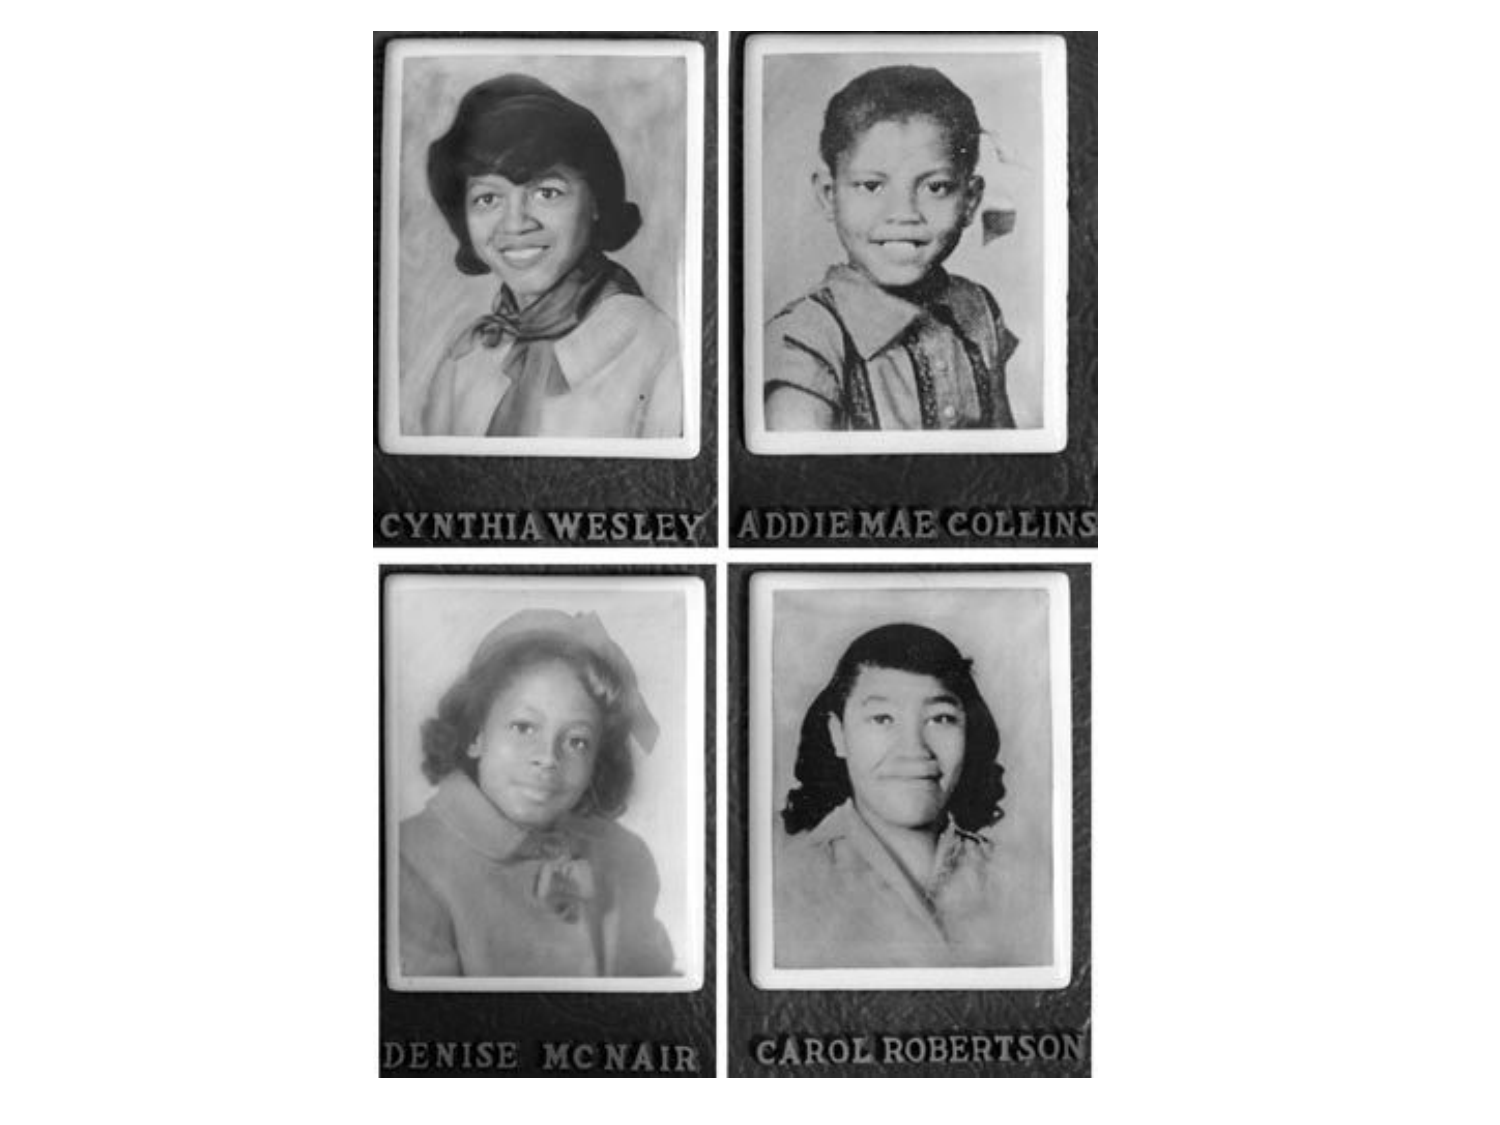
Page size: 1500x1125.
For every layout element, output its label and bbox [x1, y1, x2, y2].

list [0, 30, 1500, 1079]
